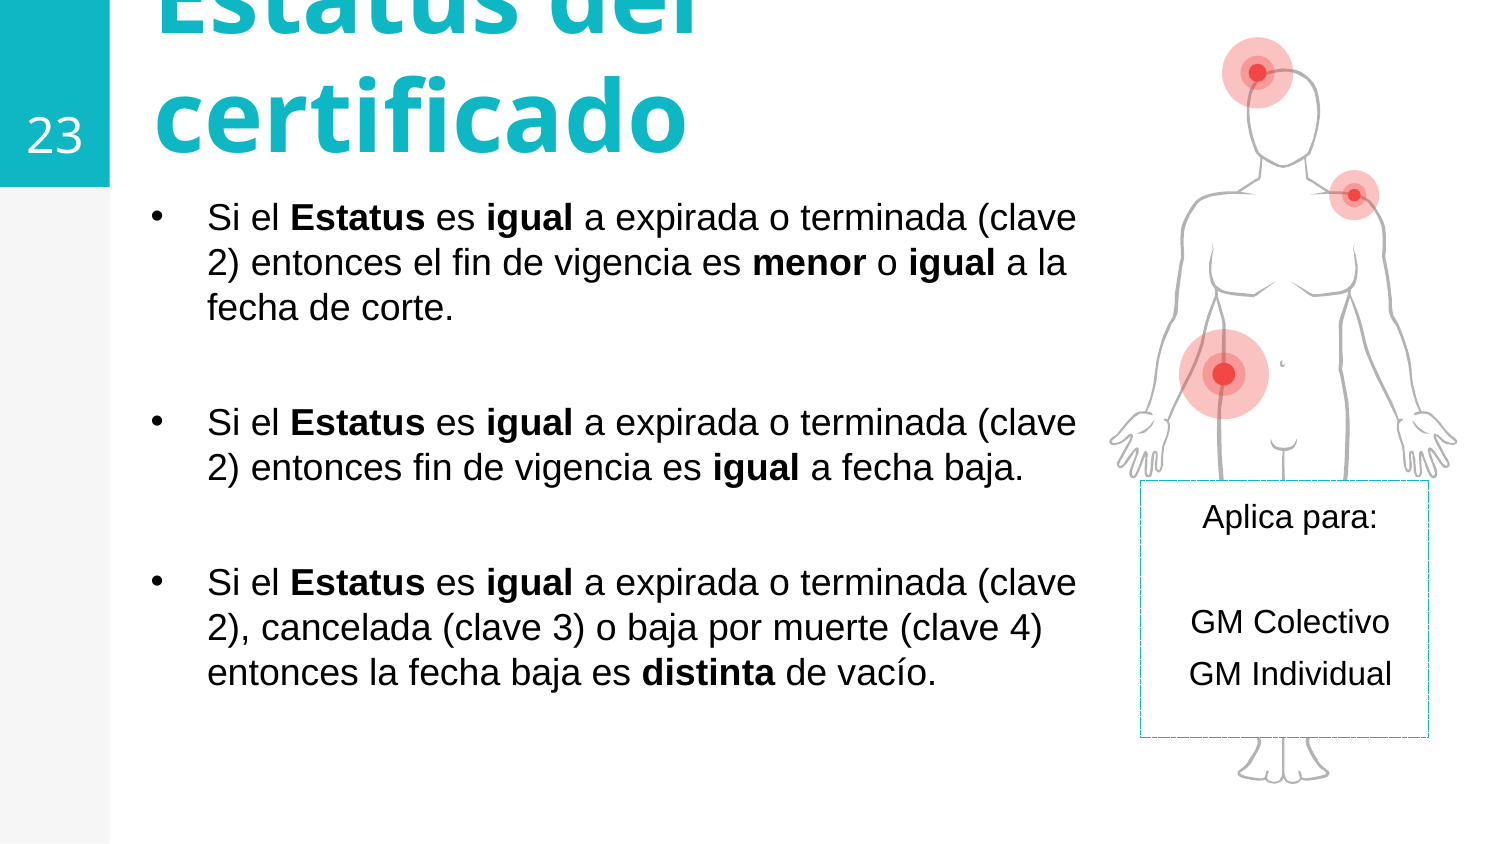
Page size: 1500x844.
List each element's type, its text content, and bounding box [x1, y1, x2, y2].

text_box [1221, 36, 1294, 109]
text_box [1178, 328, 1270, 420]
text_box Estatus del certificado [138, 0, 1141, 178]
text_box Si el Estatus es igual a expirada o terminada (clave 2) entonces el fin de vigencia es menor o igual a la fecha de corte. Si el Estatus es igual a expirada o terminada (clave 2) entonces fin de vigencia es igual a fecha baja. Si el Estatus es igual a expirada o terminada (clave 2), cancelada (clave 3) o baja por muerte (clave 4) entonces la fecha baja es distinta de vacío. [123, 178, 1103, 781]
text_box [1328, 169, 1380, 221]
slide_number 23 [0, 0, 110, 187]
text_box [1108, 68, 1458, 785]
